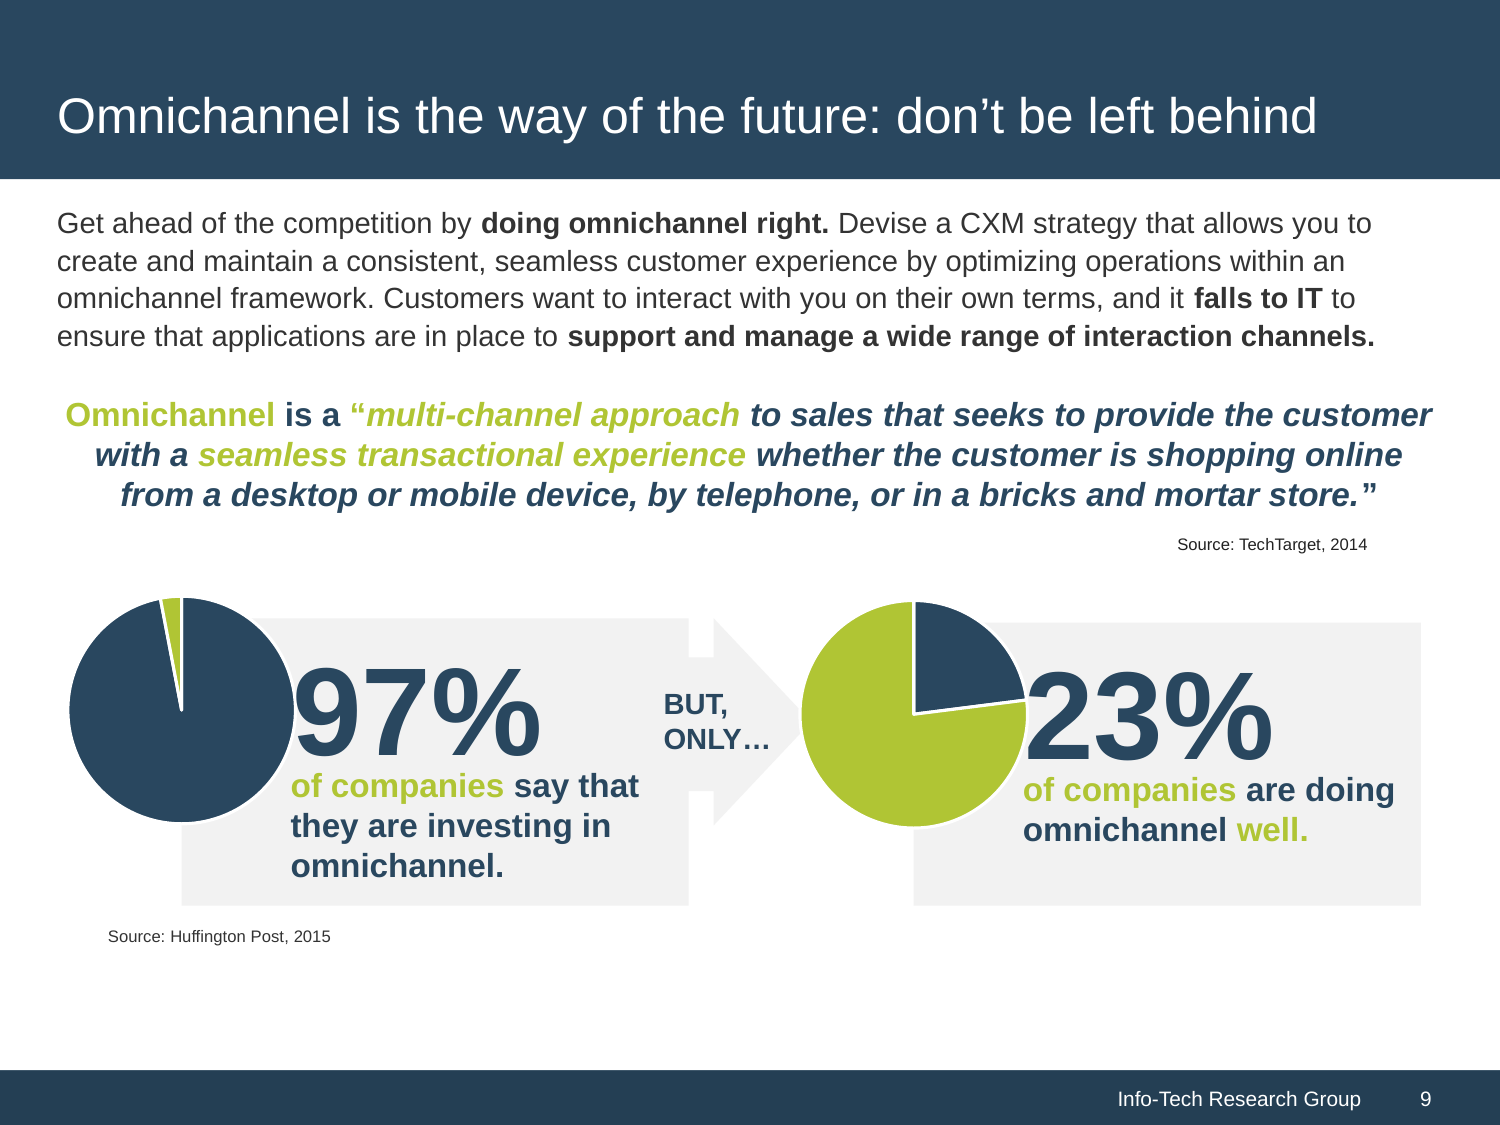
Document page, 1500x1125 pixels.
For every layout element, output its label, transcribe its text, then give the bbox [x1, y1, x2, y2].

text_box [47, 385, 1451, 563]
text_box Get ahead of the competition by doing omnichannel right. Devise a CXM strategy that allows you to create and maintain a consistent, seamless customer experience by optimizing operations within an omnichannel framework. Customers want to interact with you on their own terms, and it falls to IT to ensure that applications are in place to support and manage a wide range of interaction channels. [42, 194, 1457, 360]
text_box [13, 591, 1422, 1058]
title Omnichannel is the way of the future: don’t be left behind [41, 41, 1457, 187]
